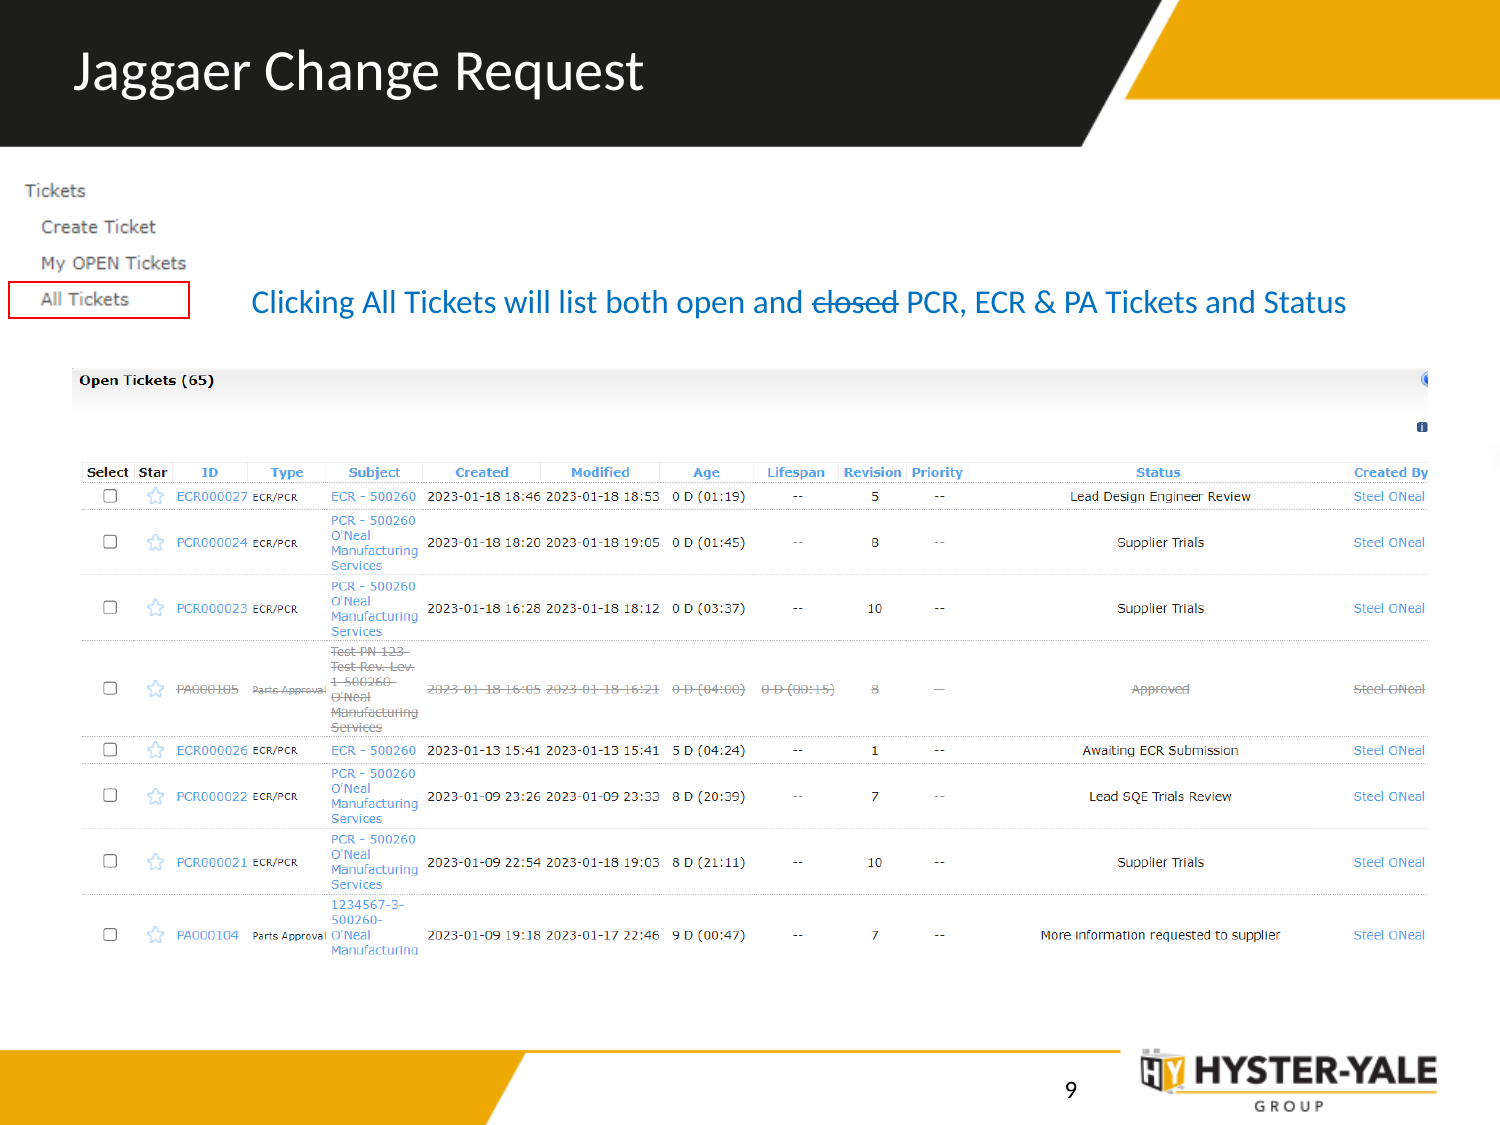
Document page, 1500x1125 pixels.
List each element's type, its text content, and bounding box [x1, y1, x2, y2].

title Jaggaer Change Request [58, 20, 1072, 123]
picture [0, 1043, 1500, 1125]
picture [0, 0, 1500, 956]
slide_number 9 [1022, 1058, 1120, 1119]
text_box Clicking All Tickets will list both open and closed PCR, ECR & PA Tickets and Status [236, 272, 1370, 328]
